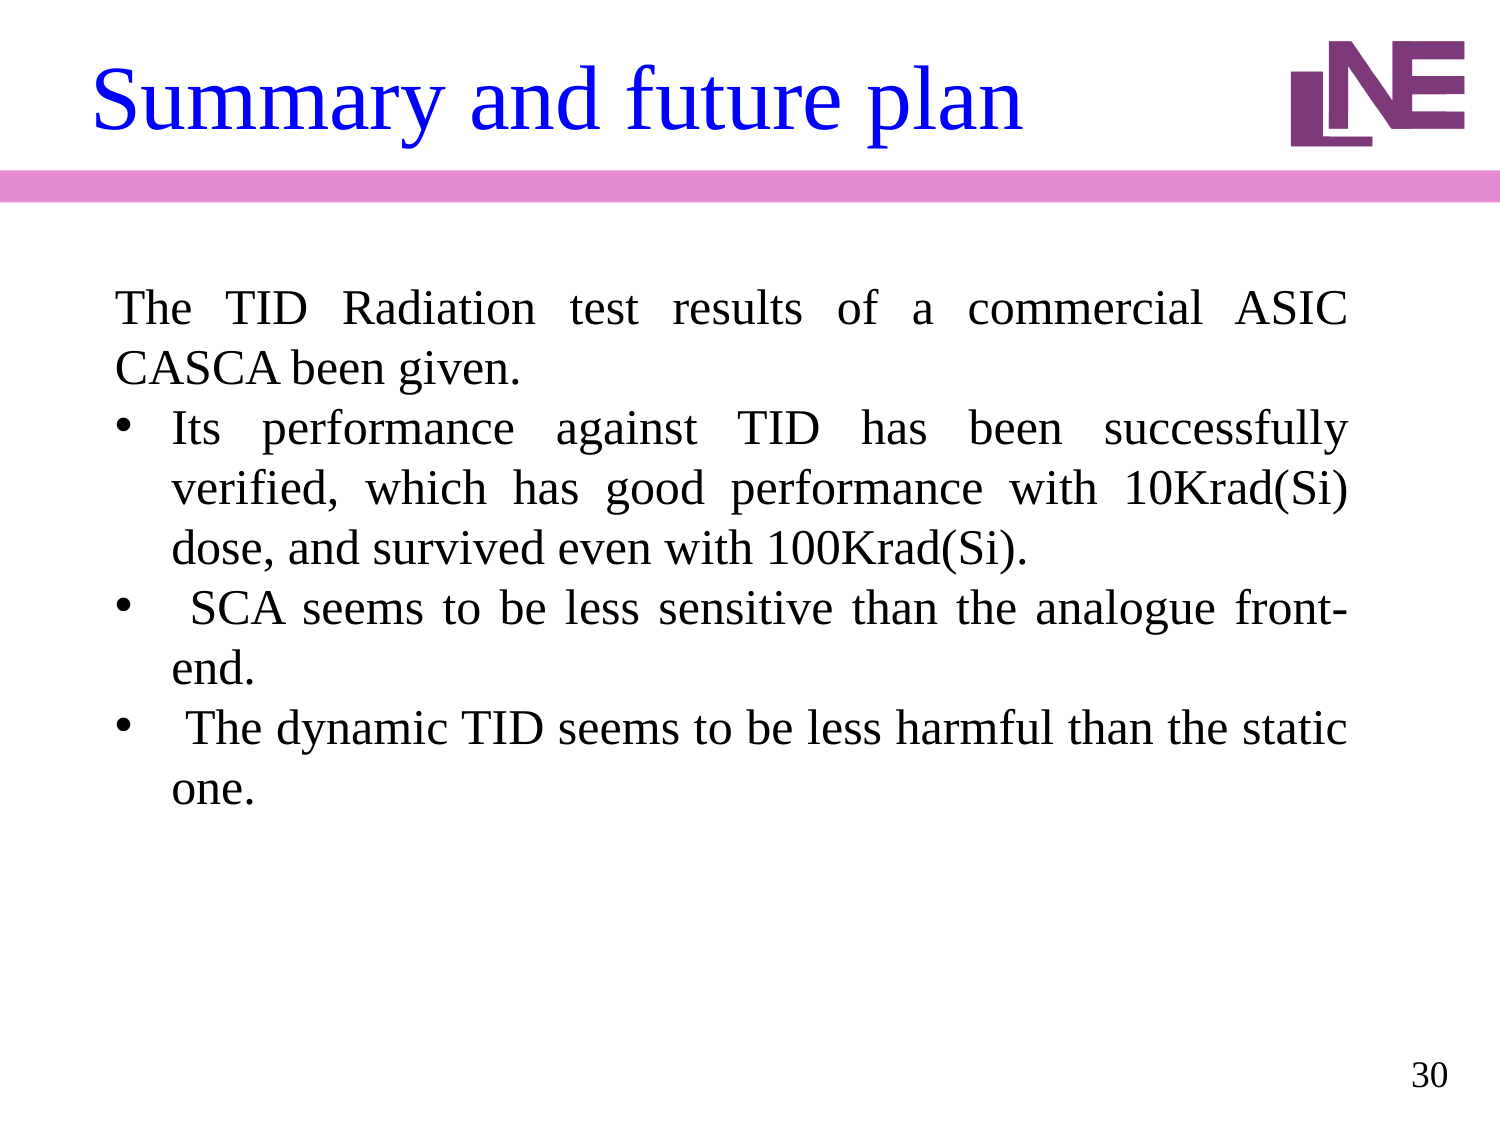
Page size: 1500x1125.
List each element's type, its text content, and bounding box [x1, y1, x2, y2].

text_box The TID Radiation test results of a commercial ASIC CASCA been given. Its performance against TID has been successfully verified, which has good performance with 10Krad(Si) dose, and survived even with 100Krad(Si). SCA seems to be less sensitive than the analogue front-end. The dynamic TID seems to be less harmful than the static one. [100, 267, 1365, 822]
slide_number 30 [1377, 1047, 1483, 1108]
title Summary and future plan [74, 25, 1224, 161]
picture [1280, 12, 1477, 156]
